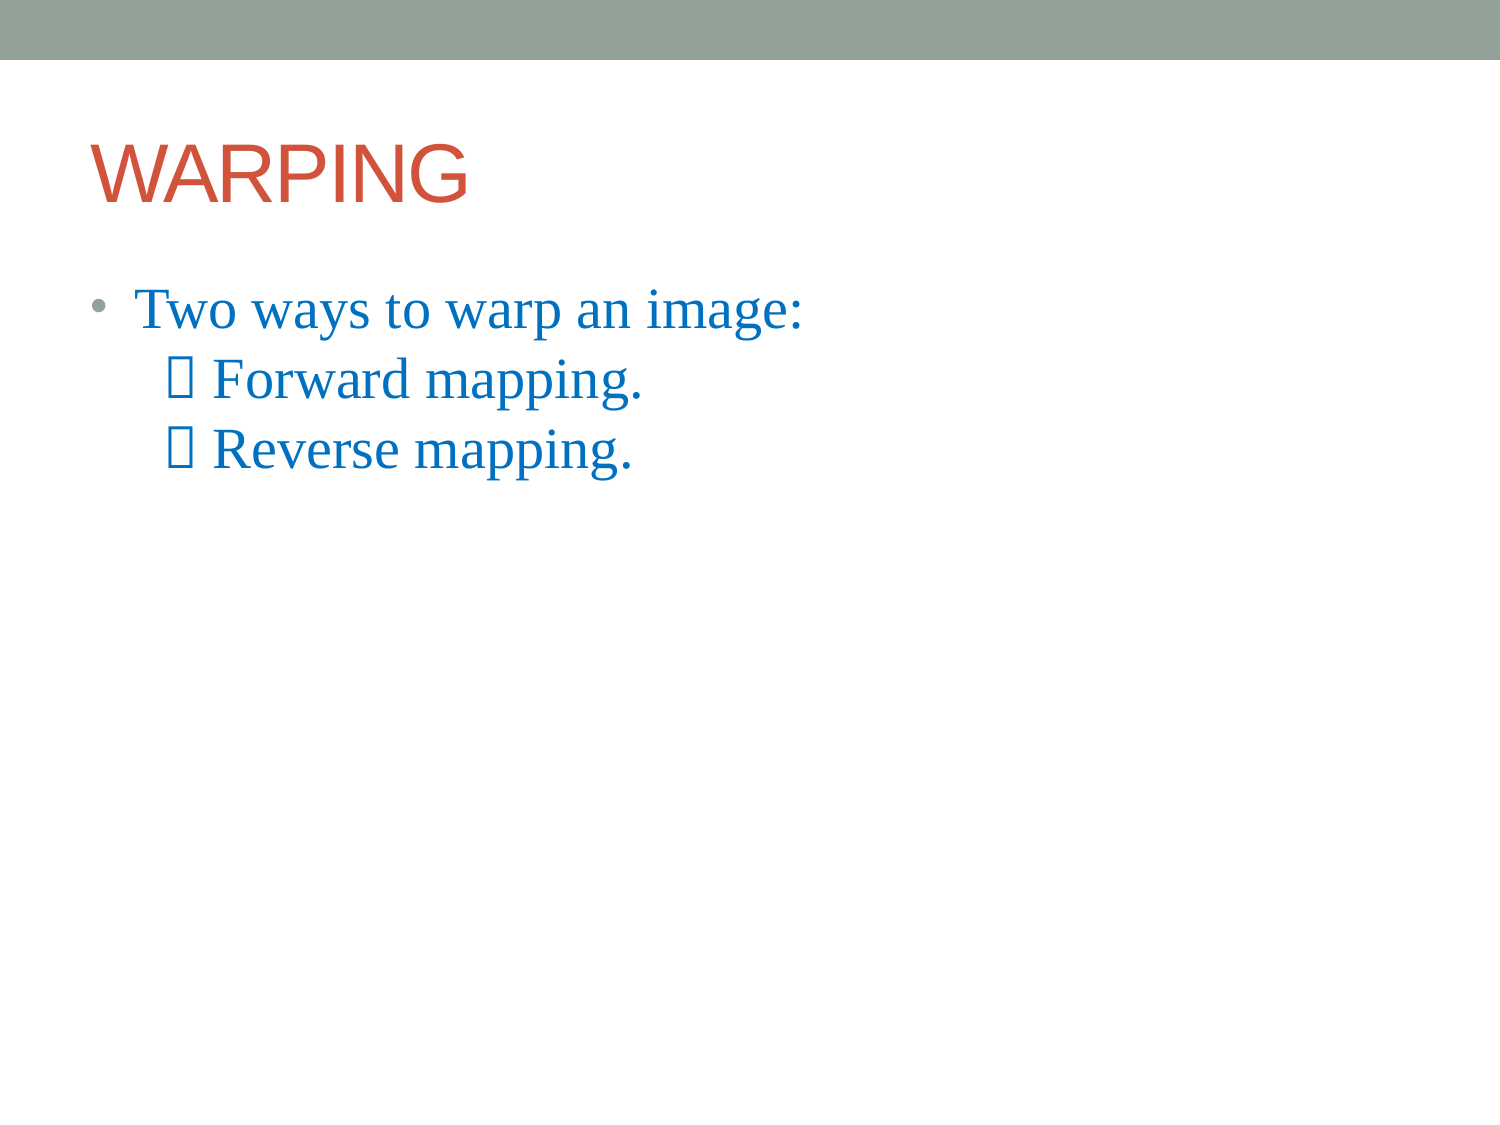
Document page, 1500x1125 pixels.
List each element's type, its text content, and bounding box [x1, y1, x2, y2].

list Two ways to warp an image:  Forward mapping.  Reverse mapping. [75, 262, 1425, 1063]
title WARPING [75, 87, 1425, 250]
